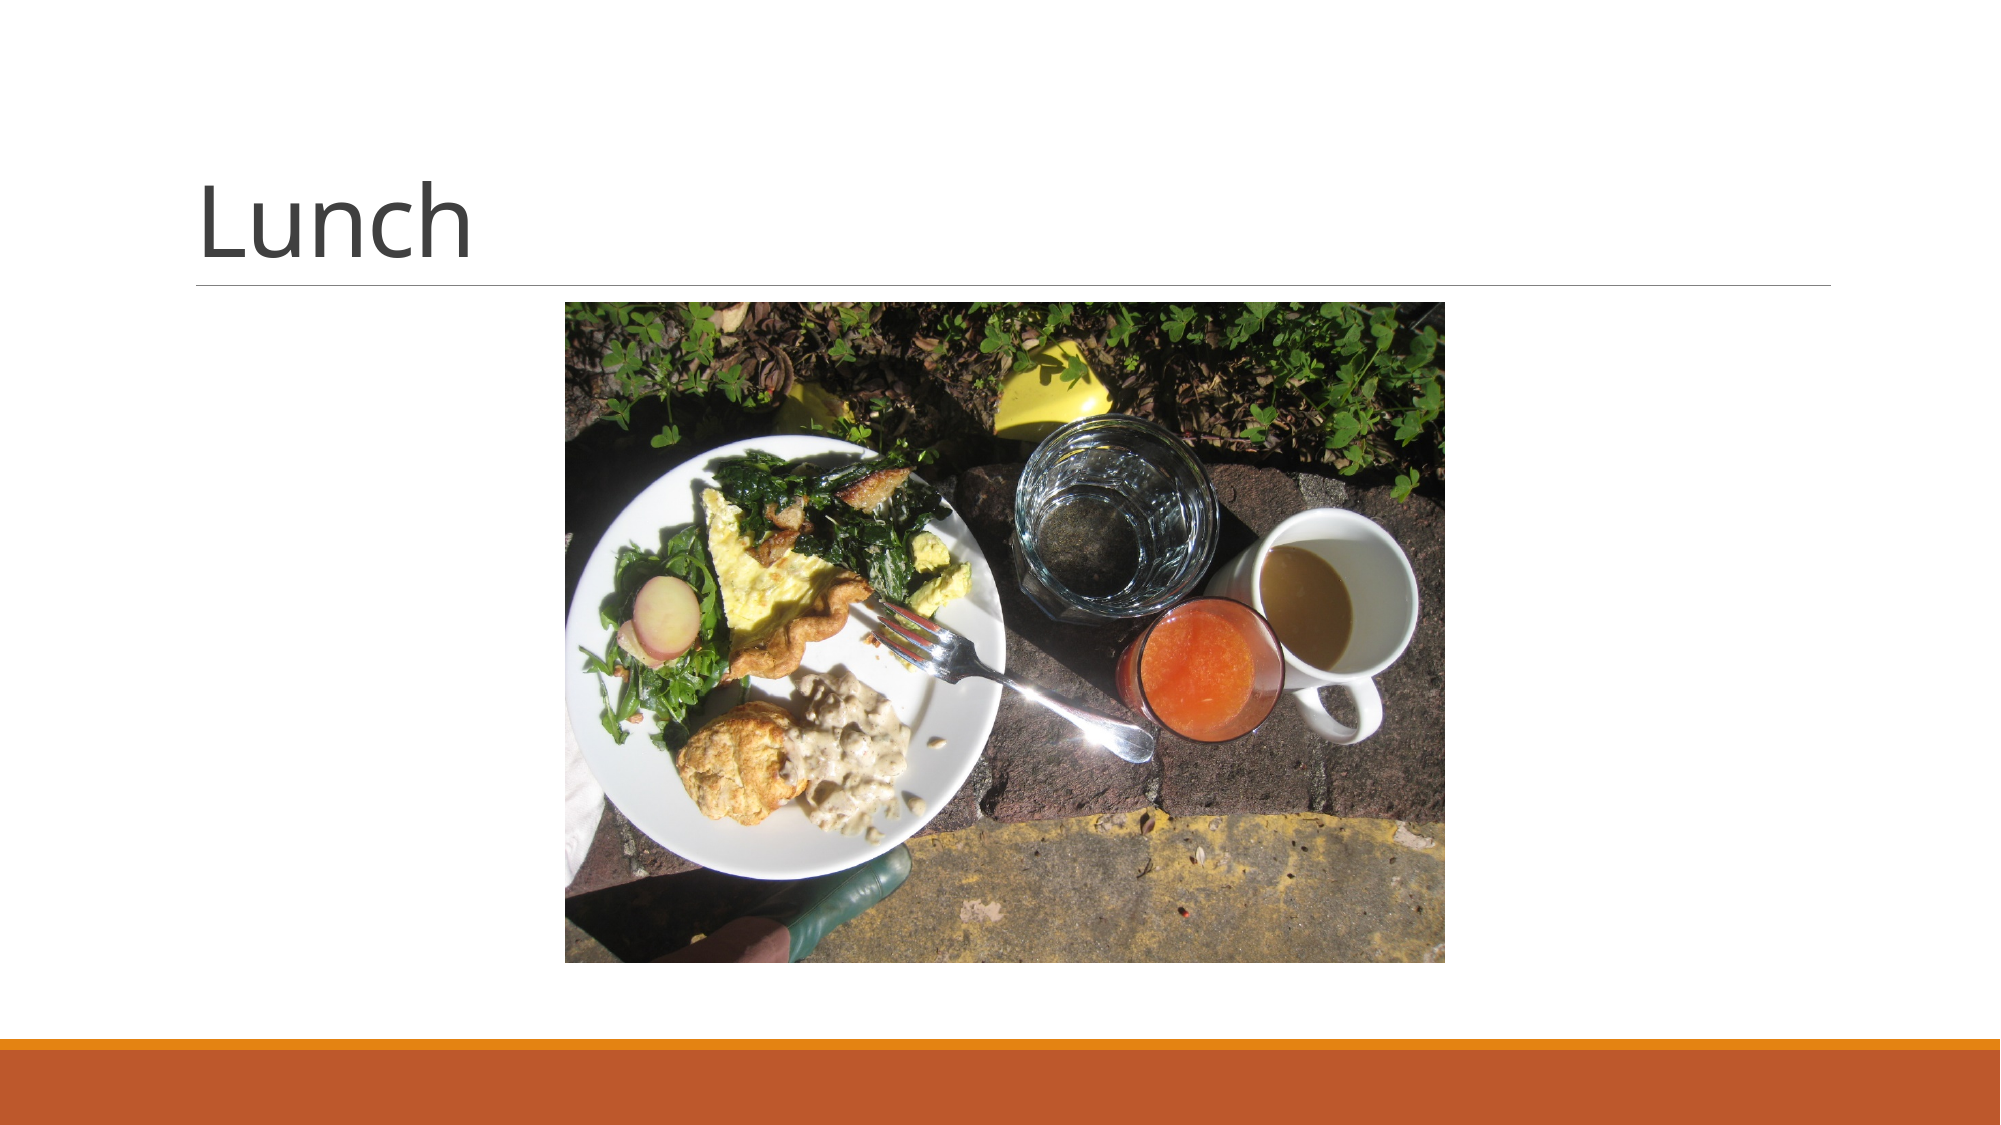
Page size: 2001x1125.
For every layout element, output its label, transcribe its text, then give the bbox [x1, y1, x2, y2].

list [564, 302, 1446, 964]
title Lunch [180, 47, 1830, 285]
